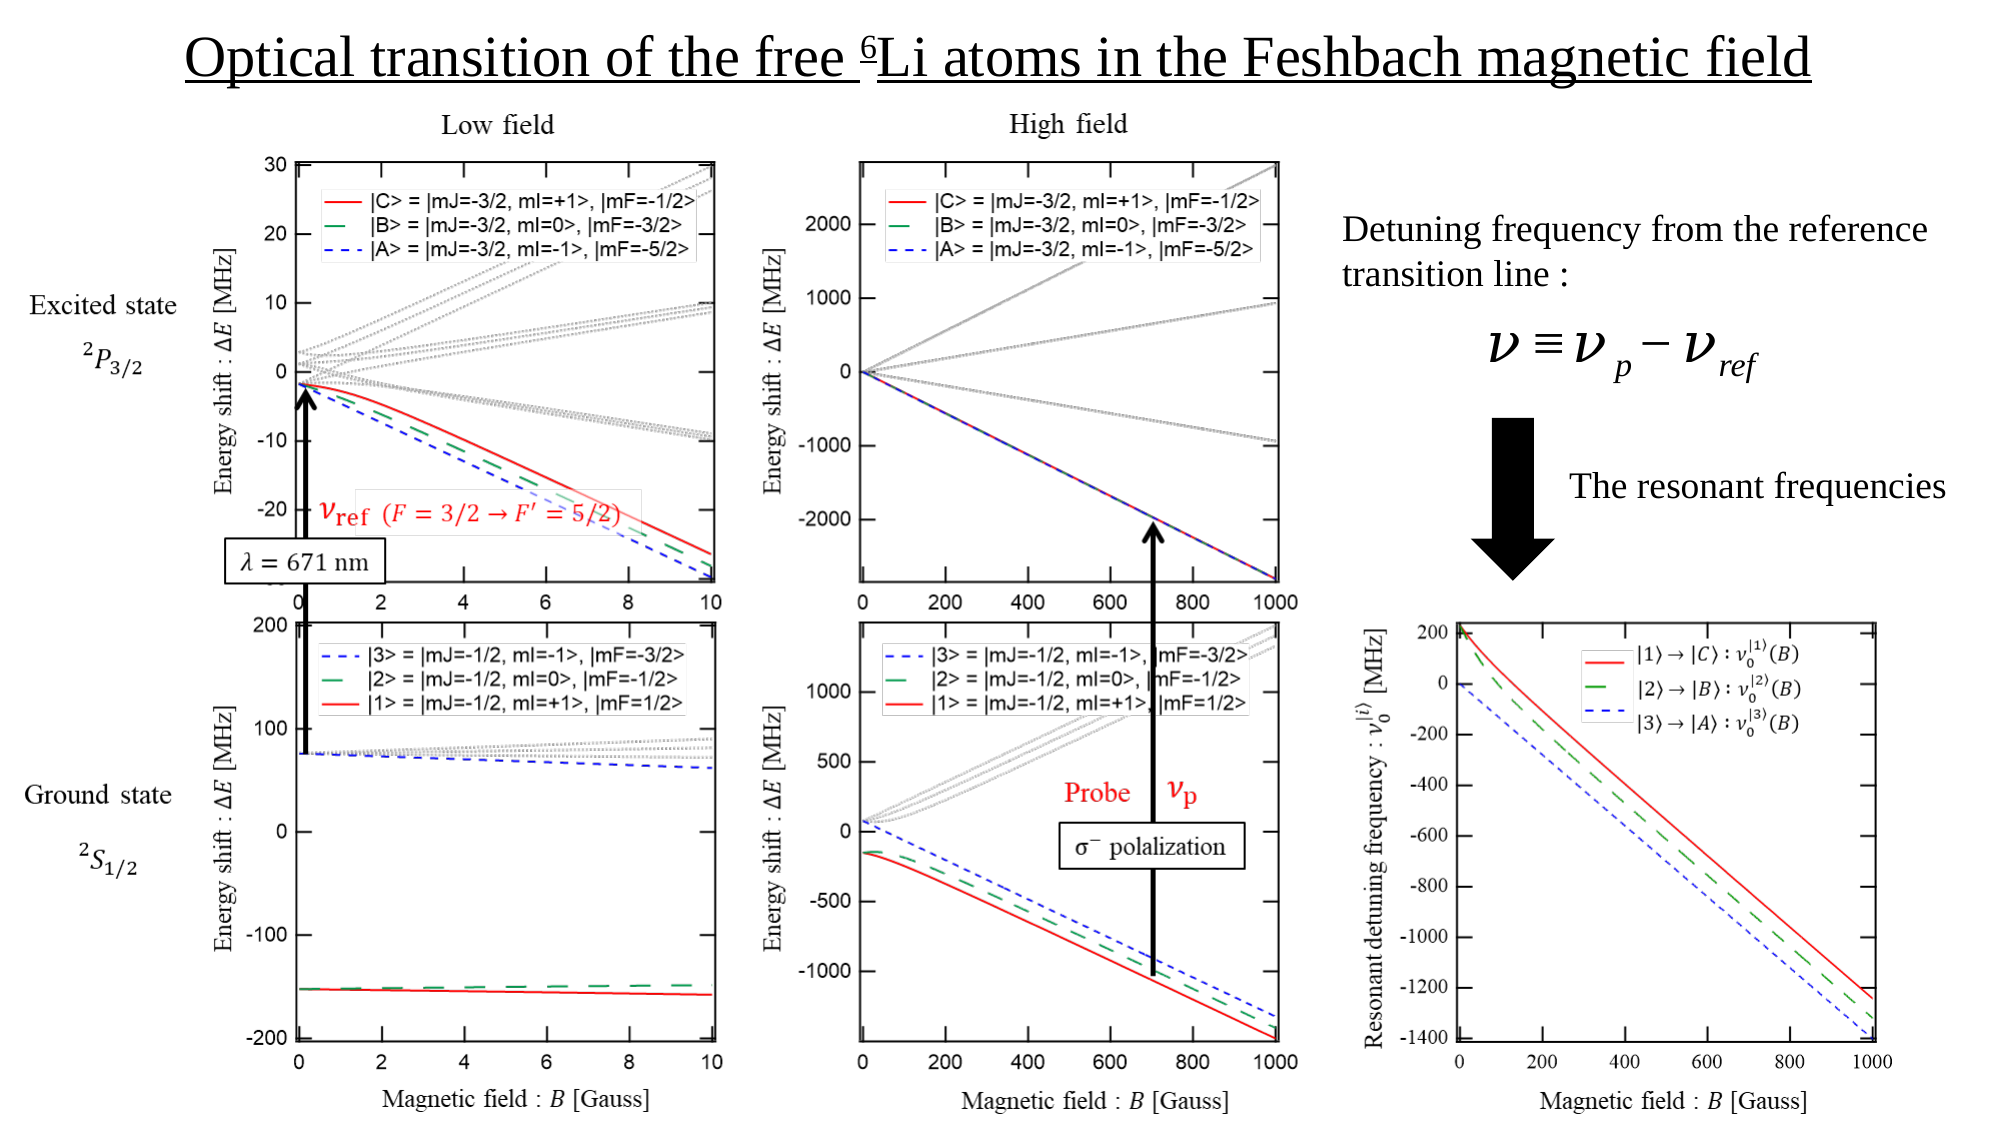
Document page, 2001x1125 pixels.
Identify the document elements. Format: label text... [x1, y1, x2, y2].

text_box The resonant frequencies [1918, 453, 1963, 514]
text_box Optical transition of the free 6Li atoms in the Feshbach magnetic field [169, 10, 1828, 96]
picture [5, 96, 1918, 1125]
text_box Detuning frequency from the reference transition line : [1918, 196, 1972, 302]
